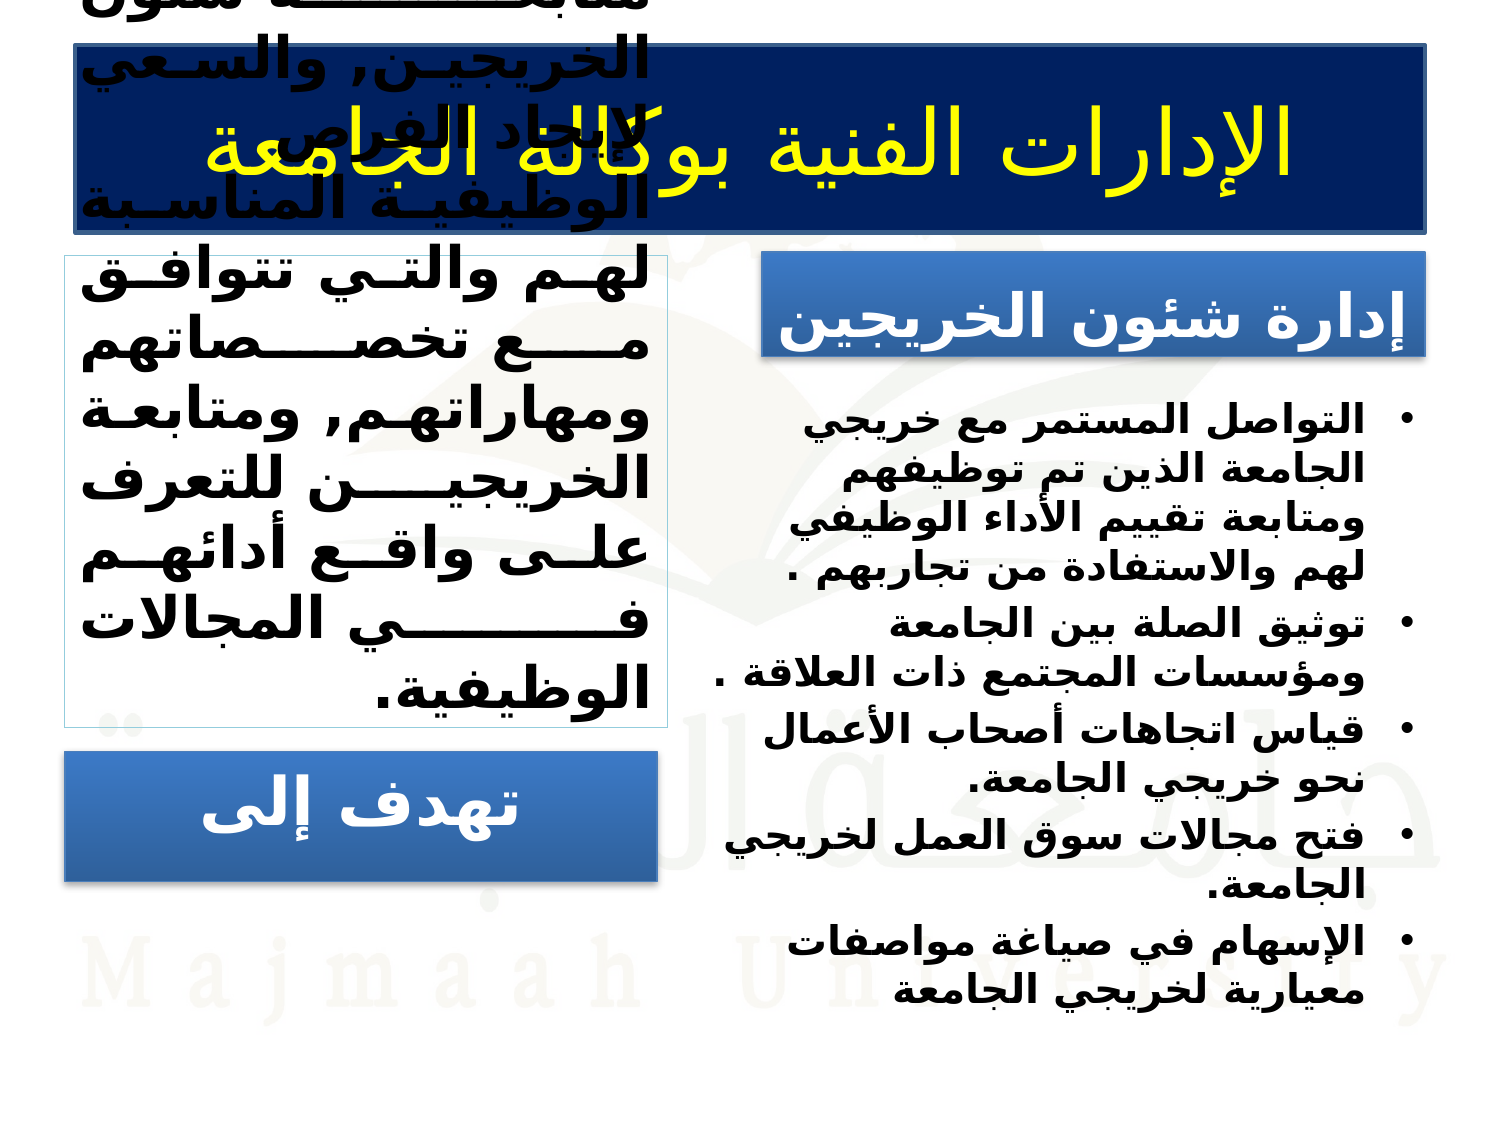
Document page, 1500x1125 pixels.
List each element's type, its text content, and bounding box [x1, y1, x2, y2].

title الإدارات الفنية بوكالة الجامعة [73, 43, 1427, 235]
list إدارة شئون الخريجين [761, 251, 1426, 357]
list التواصل المستمر مع خريجي الجامعة الذين تم توظيفهم ومتابعة تقييم الأداء الوظيفي لهم والاستفادة من تجاربهم . توثيق الصلة بين الجامعة ومؤسسات المجتمع ذات العلاقة . قياس اتجاهات أصحاب الأعمال نحو خريجي الجامعة. فتح مجالات سوق العمل لخريجي الجامعة. الإسهام في صياغة مواصفات معيارية لخريجي الجامعة [690, 385, 1425, 1047]
list متابعة شئون الخريجين, والسعي لإيجاد الفرص الوظيفية المناسبة لهم والتي تتوافق مع تخصصاتهم ومهاراتهم, ومتابعة الخريجين للتعرف على واقع أدائهم في المجالات الوظيفية. [64, 255, 668, 728]
list تهدف إلى [64, 751, 658, 882]
